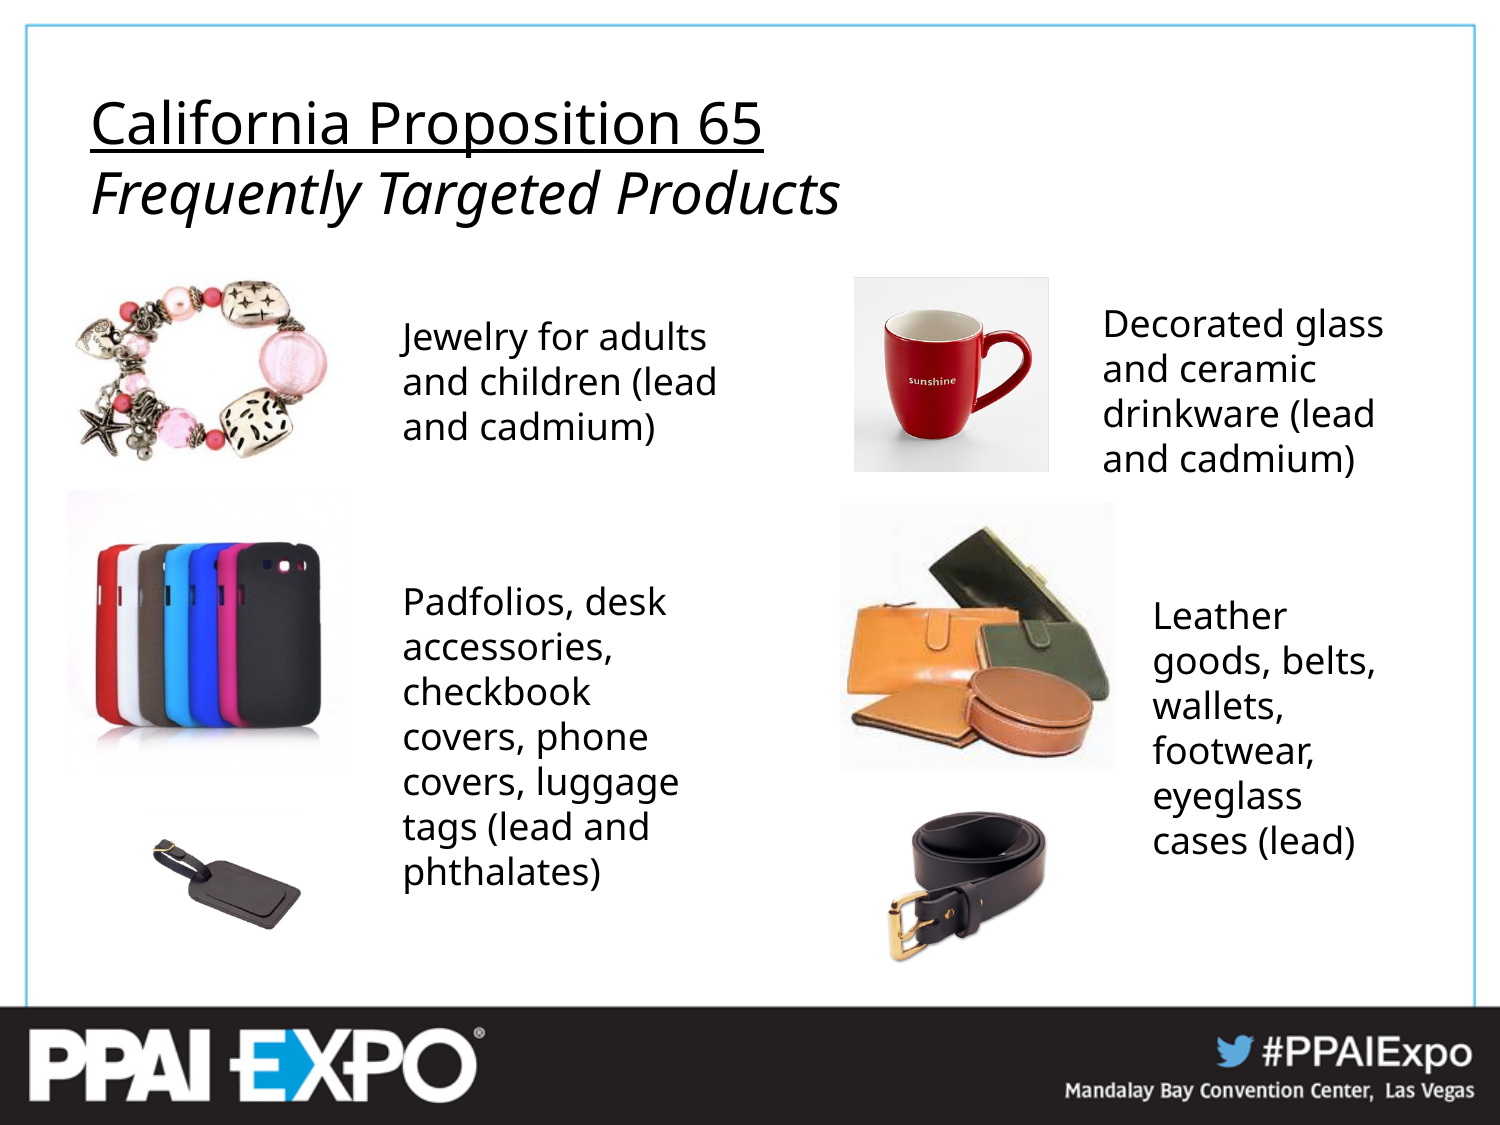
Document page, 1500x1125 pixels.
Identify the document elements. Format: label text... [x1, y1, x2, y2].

title California Proposition 65 Frequently Targeted Products [75, 62, 1425, 250]
text_box Padfolios, desk accessories, checkbook covers, phone covers, luggage tags (lead and phthalates) [387, 570, 710, 901]
picture [0, 0, 1500, 1125]
text_box Leather goods, belts, wallets, footwear, eyeglass cases (lead) [1137, 584, 1413, 869]
text_box Jewelry for adults and children (lead and cadmium) [387, 305, 750, 456]
text_box Decorated glass and ceramic drinkware (lead and cadmium) [1087, 292, 1413, 487]
